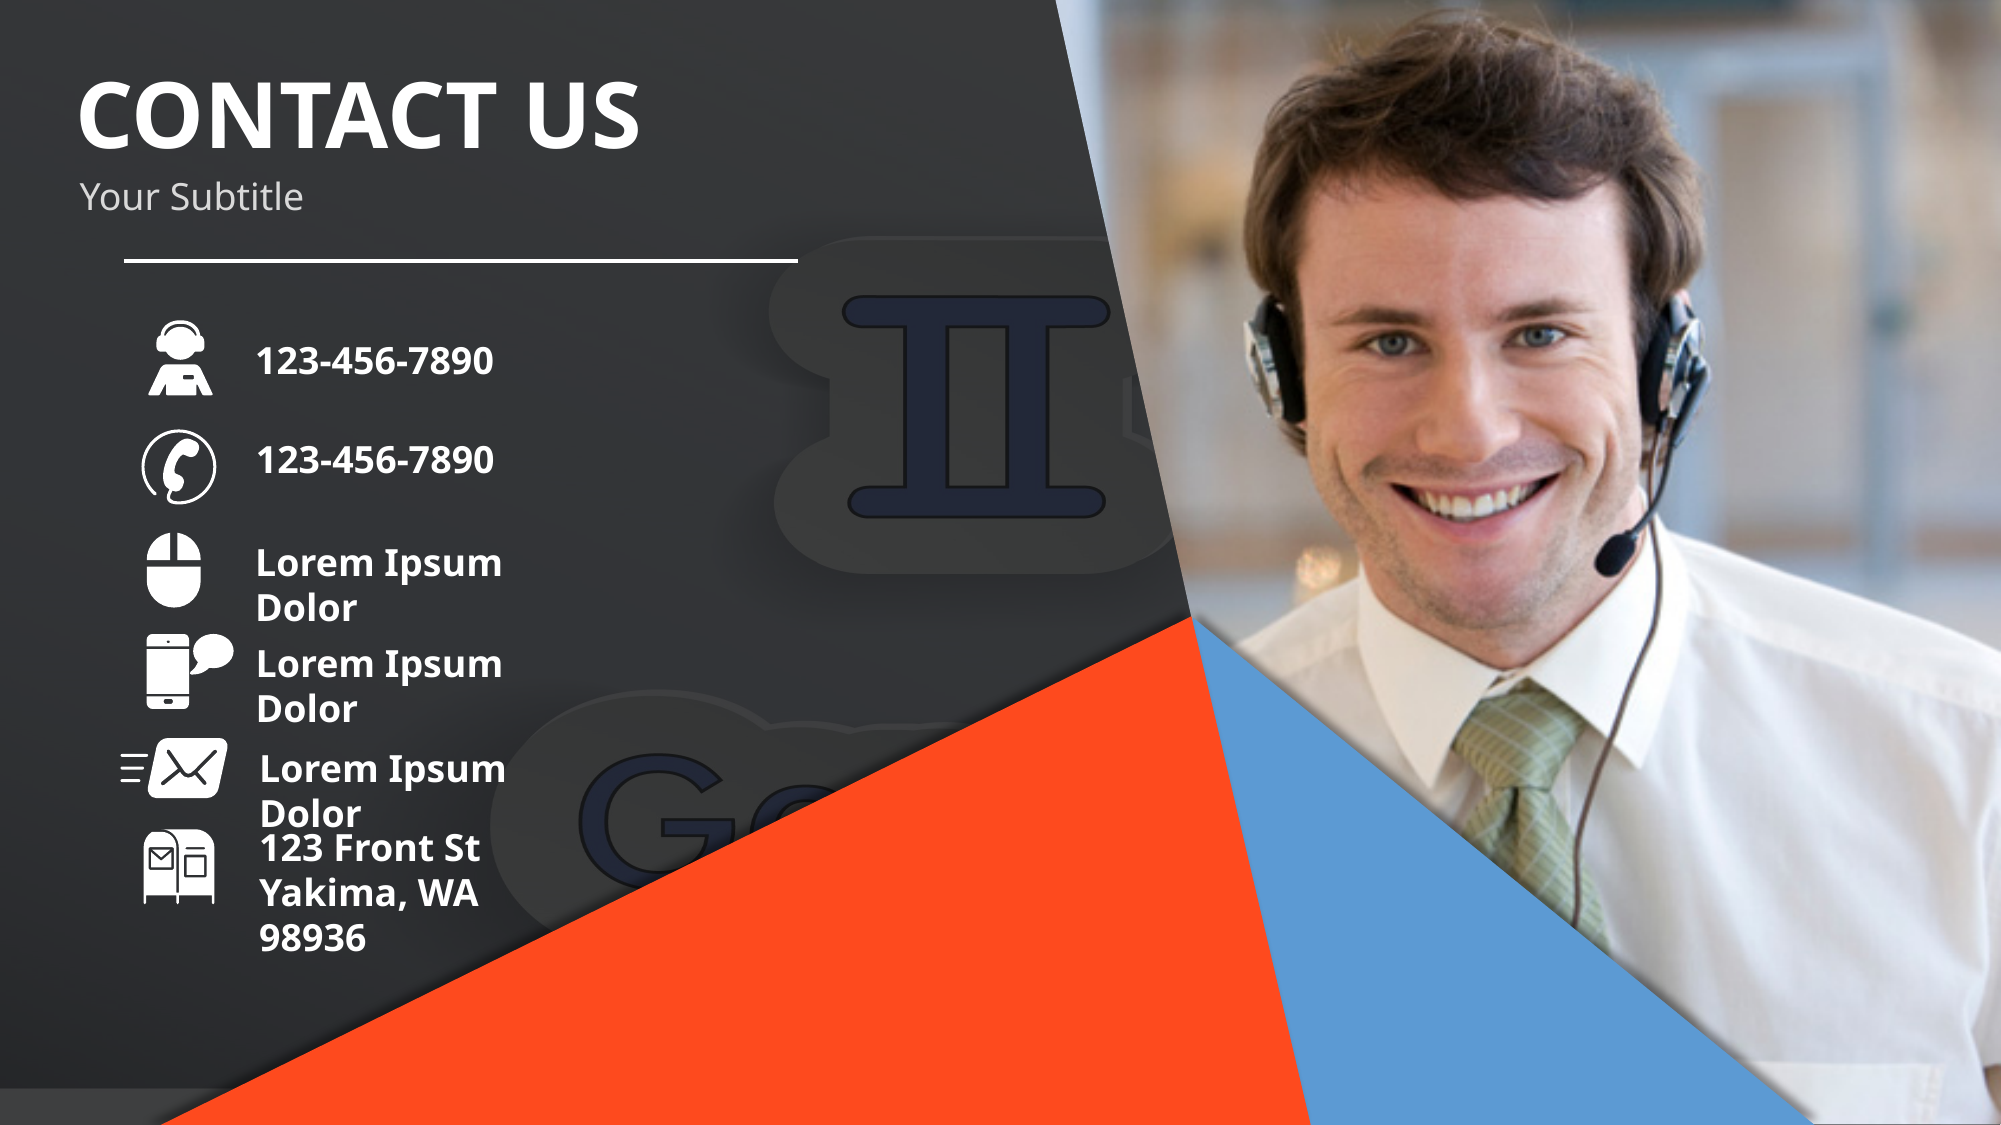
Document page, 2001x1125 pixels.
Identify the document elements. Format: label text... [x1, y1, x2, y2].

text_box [146, 633, 234, 709]
text_box 123-456-7890 [240, 329, 541, 390]
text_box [148, 320, 213, 396]
text_box Lorem Ipsum Dolor [240, 531, 586, 632]
text_box 123-456-7890 [241, 428, 541, 489]
text_box [146, 532, 171, 561]
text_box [120, 737, 228, 798]
text_box [146, 566, 201, 608]
text_box [1054, 0, 2000, 1125]
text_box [60, 49, 1020, 227]
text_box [143, 829, 215, 905]
text_box Lorem Ipsum Dolor [240, 632, 586, 738]
text_box 123 Front St Yakima, WA 98936 [244, 816, 590, 967]
text_box [1195, 617, 1817, 1125]
text_box [177, 532, 201, 561]
text_box Lorem Ipsum Dolor [244, 737, 590, 816]
text_box [141, 429, 217, 505]
text_box [158, 614, 1312, 1125]
